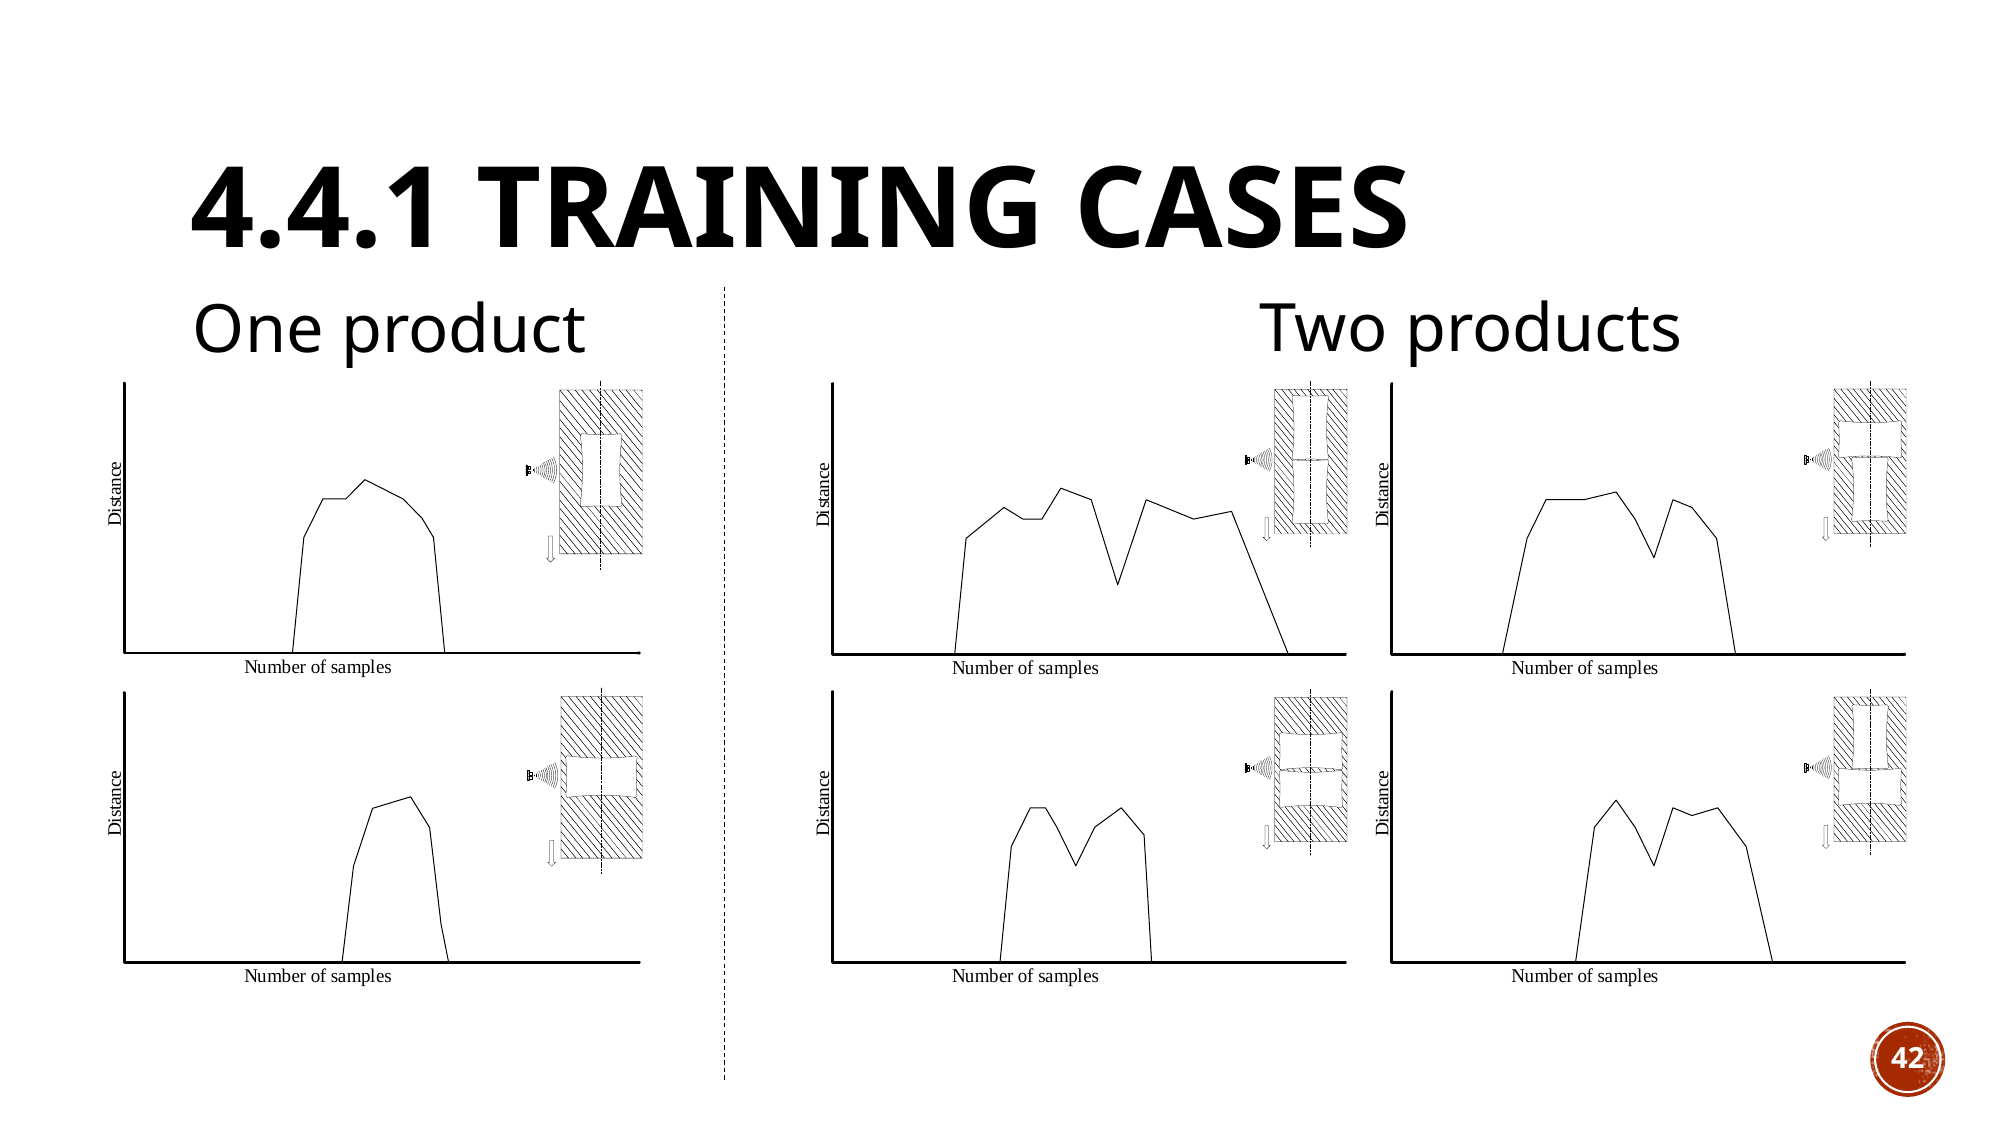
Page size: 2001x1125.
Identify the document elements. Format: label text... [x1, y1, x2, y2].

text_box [809, 383, 1904, 995]
text_box Two products [1244, 277, 1720, 372]
slide_number 42 [1855, 1028, 1961, 1089]
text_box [101, 383, 641, 996]
text_box One product [178, 278, 644, 374]
title 4.4.1 Training Cases [175, 79, 1826, 344]
